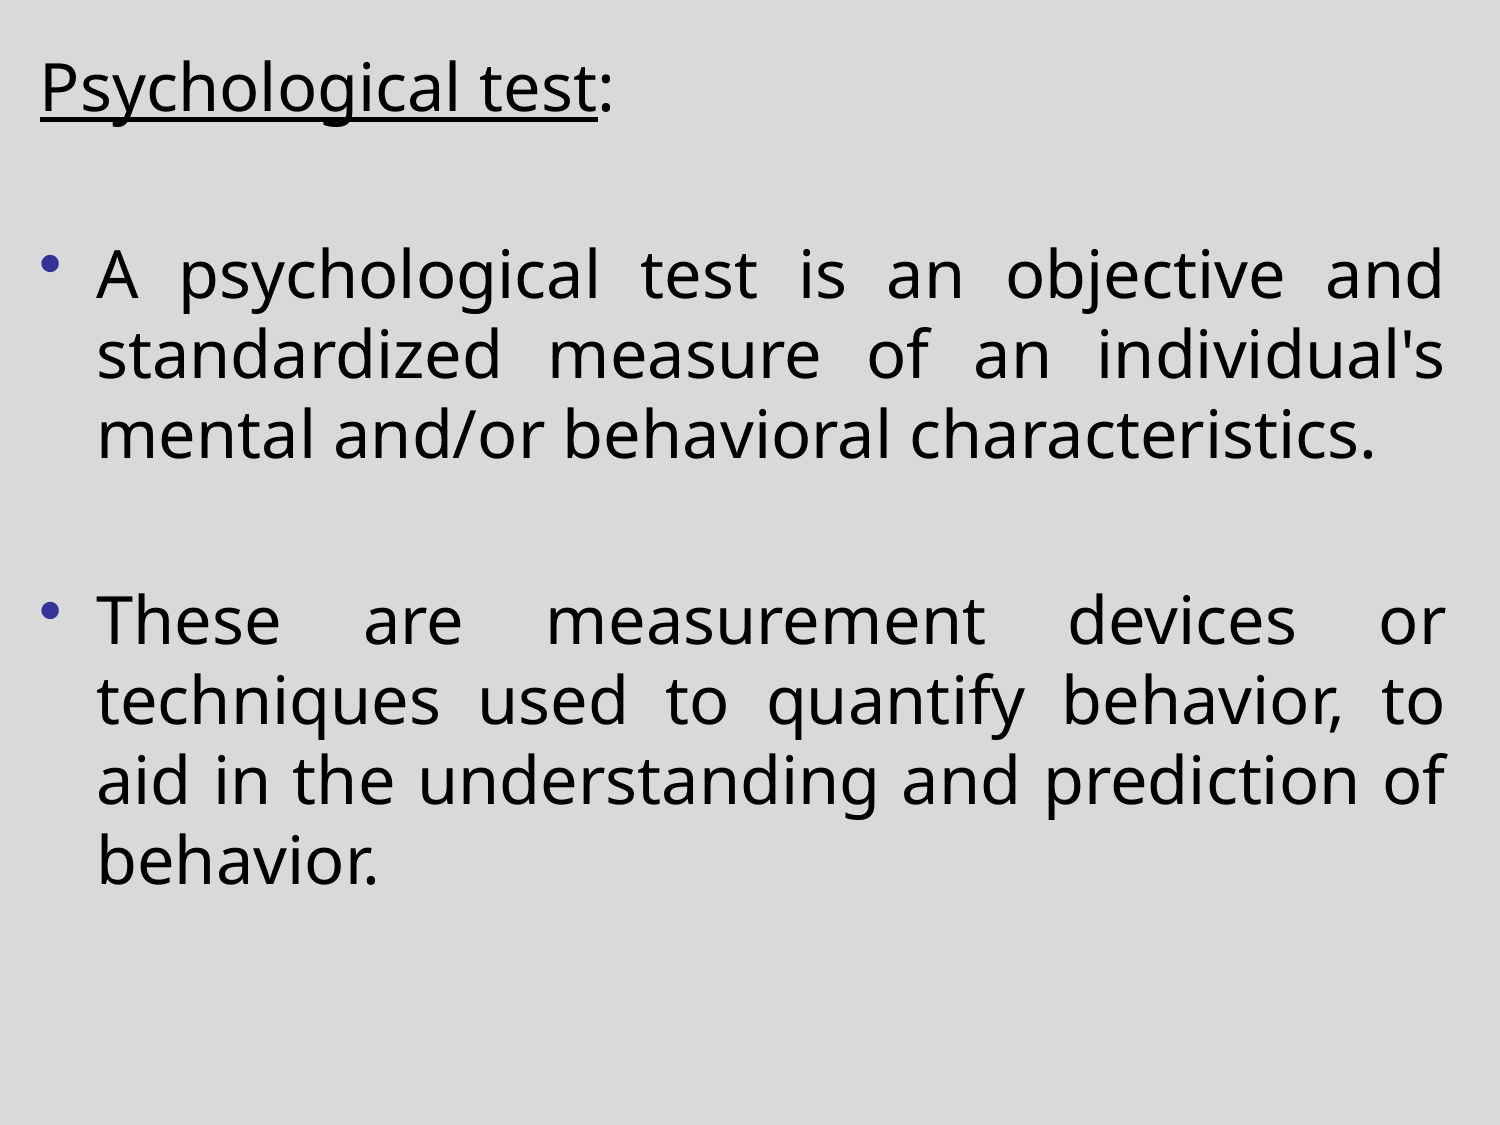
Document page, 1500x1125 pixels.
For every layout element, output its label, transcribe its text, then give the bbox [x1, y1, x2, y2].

list Psychological test: A psychological test is an objective and standardized measure of an individual's mental and/or behavioral characteristics. These are measurement devices or techniques used to quantify behavior, to aid in the understanding and prediction of behavior. [24, 37, 1463, 1125]
